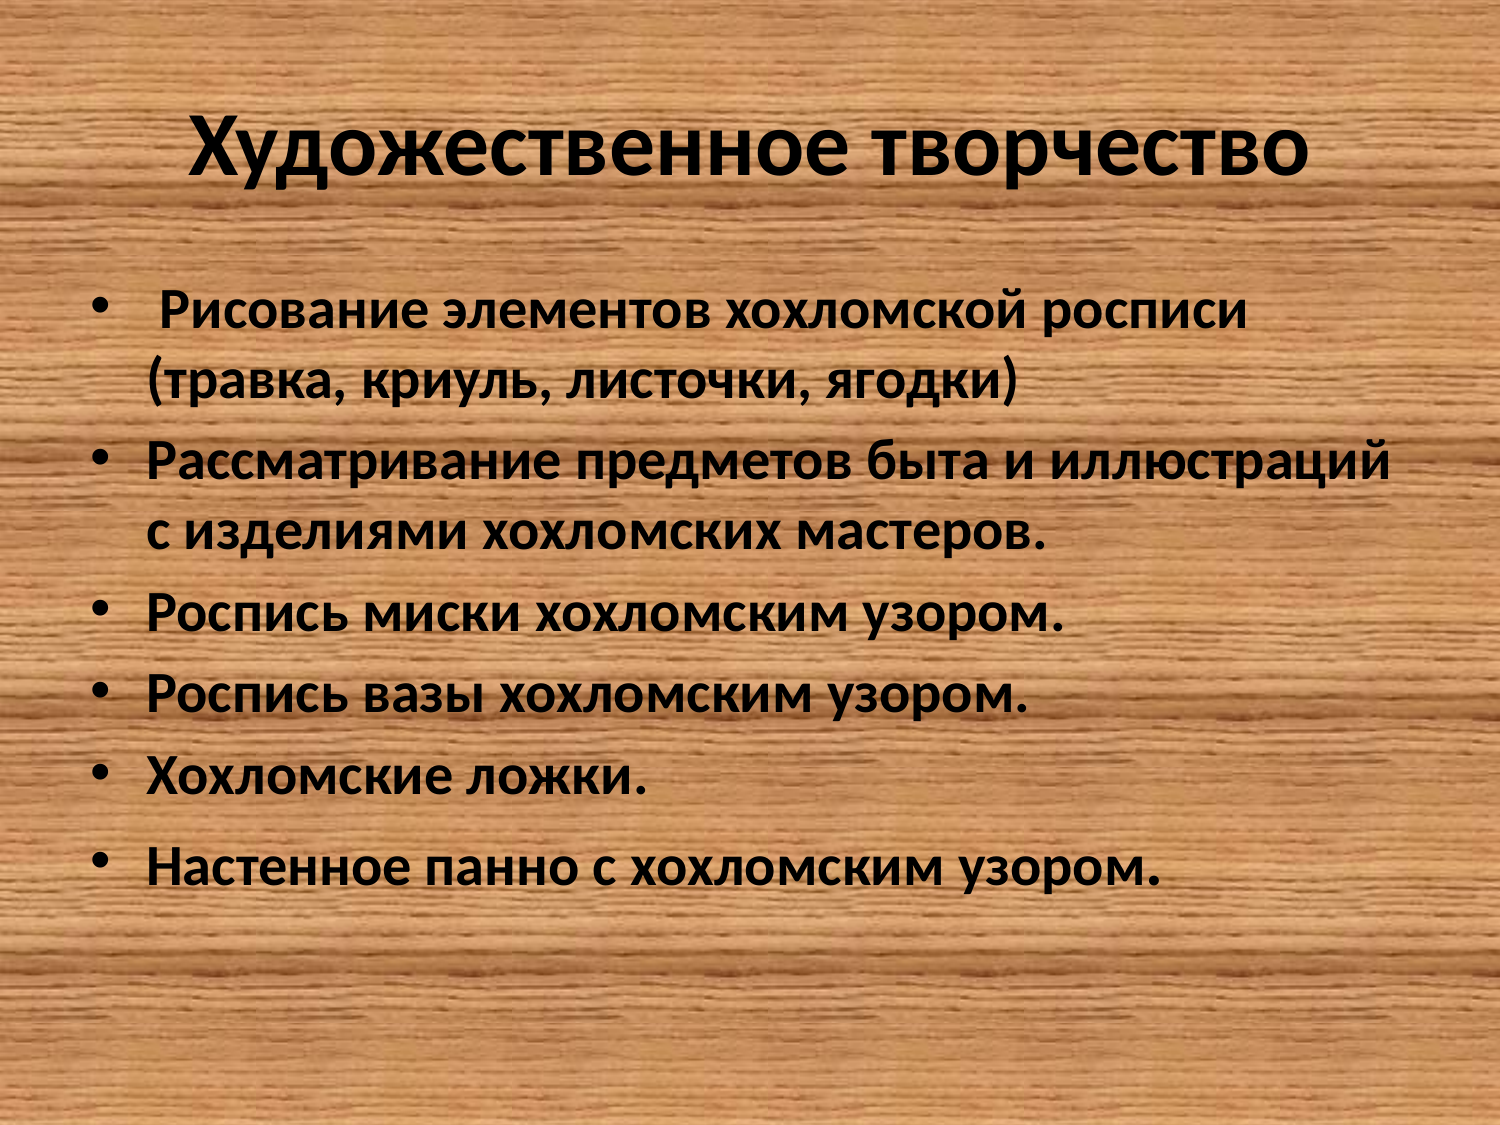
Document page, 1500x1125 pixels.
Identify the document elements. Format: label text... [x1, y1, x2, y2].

title Художественное творчество [75, 45, 1425, 233]
list Рисование элементов хохломской росписи (травка, криуль, листочки, ягодки) Рассматривание предметов быта и иллюстраций с изделиями хохломских мастеров. Роспись миски хохломским узором. Роспись вазы хохломским узором. Хохломские ложки. Настенное панно с хохломским узором. [75, 262, 1425, 1005]
picture [0, 0, 1500, 1125]
